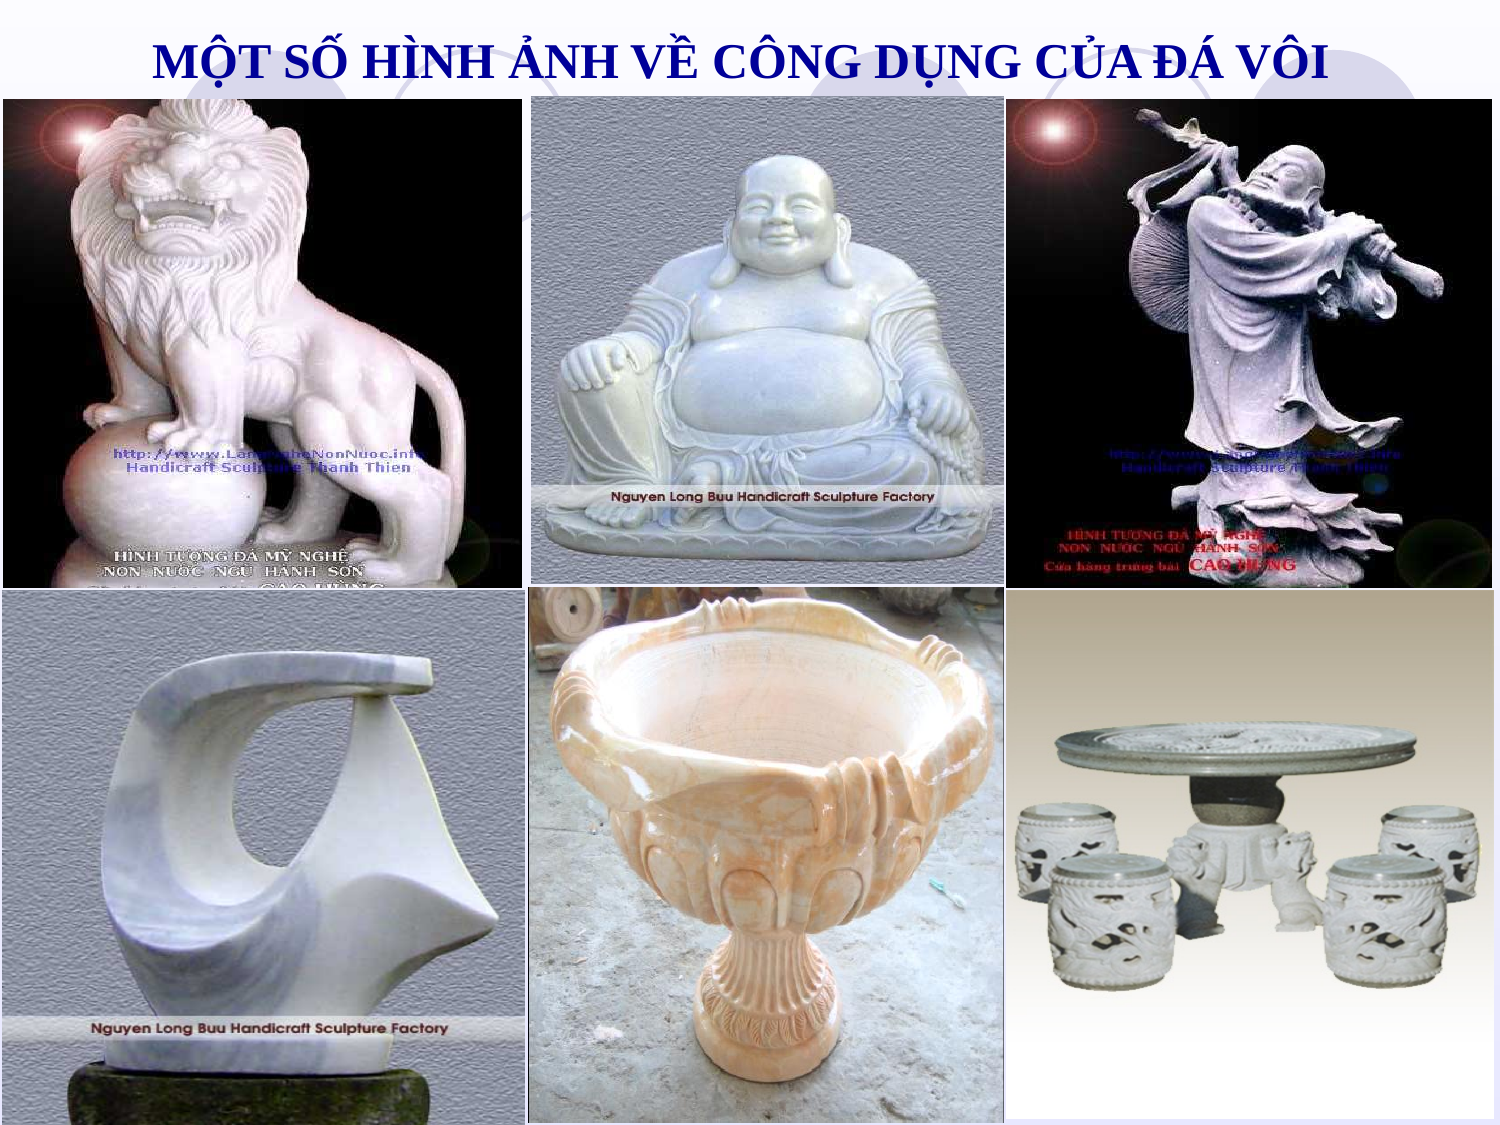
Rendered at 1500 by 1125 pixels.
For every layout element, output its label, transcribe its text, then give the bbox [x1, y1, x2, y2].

picture [2, 590, 526, 1125]
picture [530, 96, 1004, 585]
picture [2, 99, 523, 588]
text_box MỘT SỐ HÌNH ẢNH VỀ CÔNG DỤNG CỦA ĐÁ VÔI [137, 12, 1400, 98]
picture [1005, 590, 1494, 1119]
picture [1005, 99, 1492, 588]
picture [528, 587, 1004, 1123]
